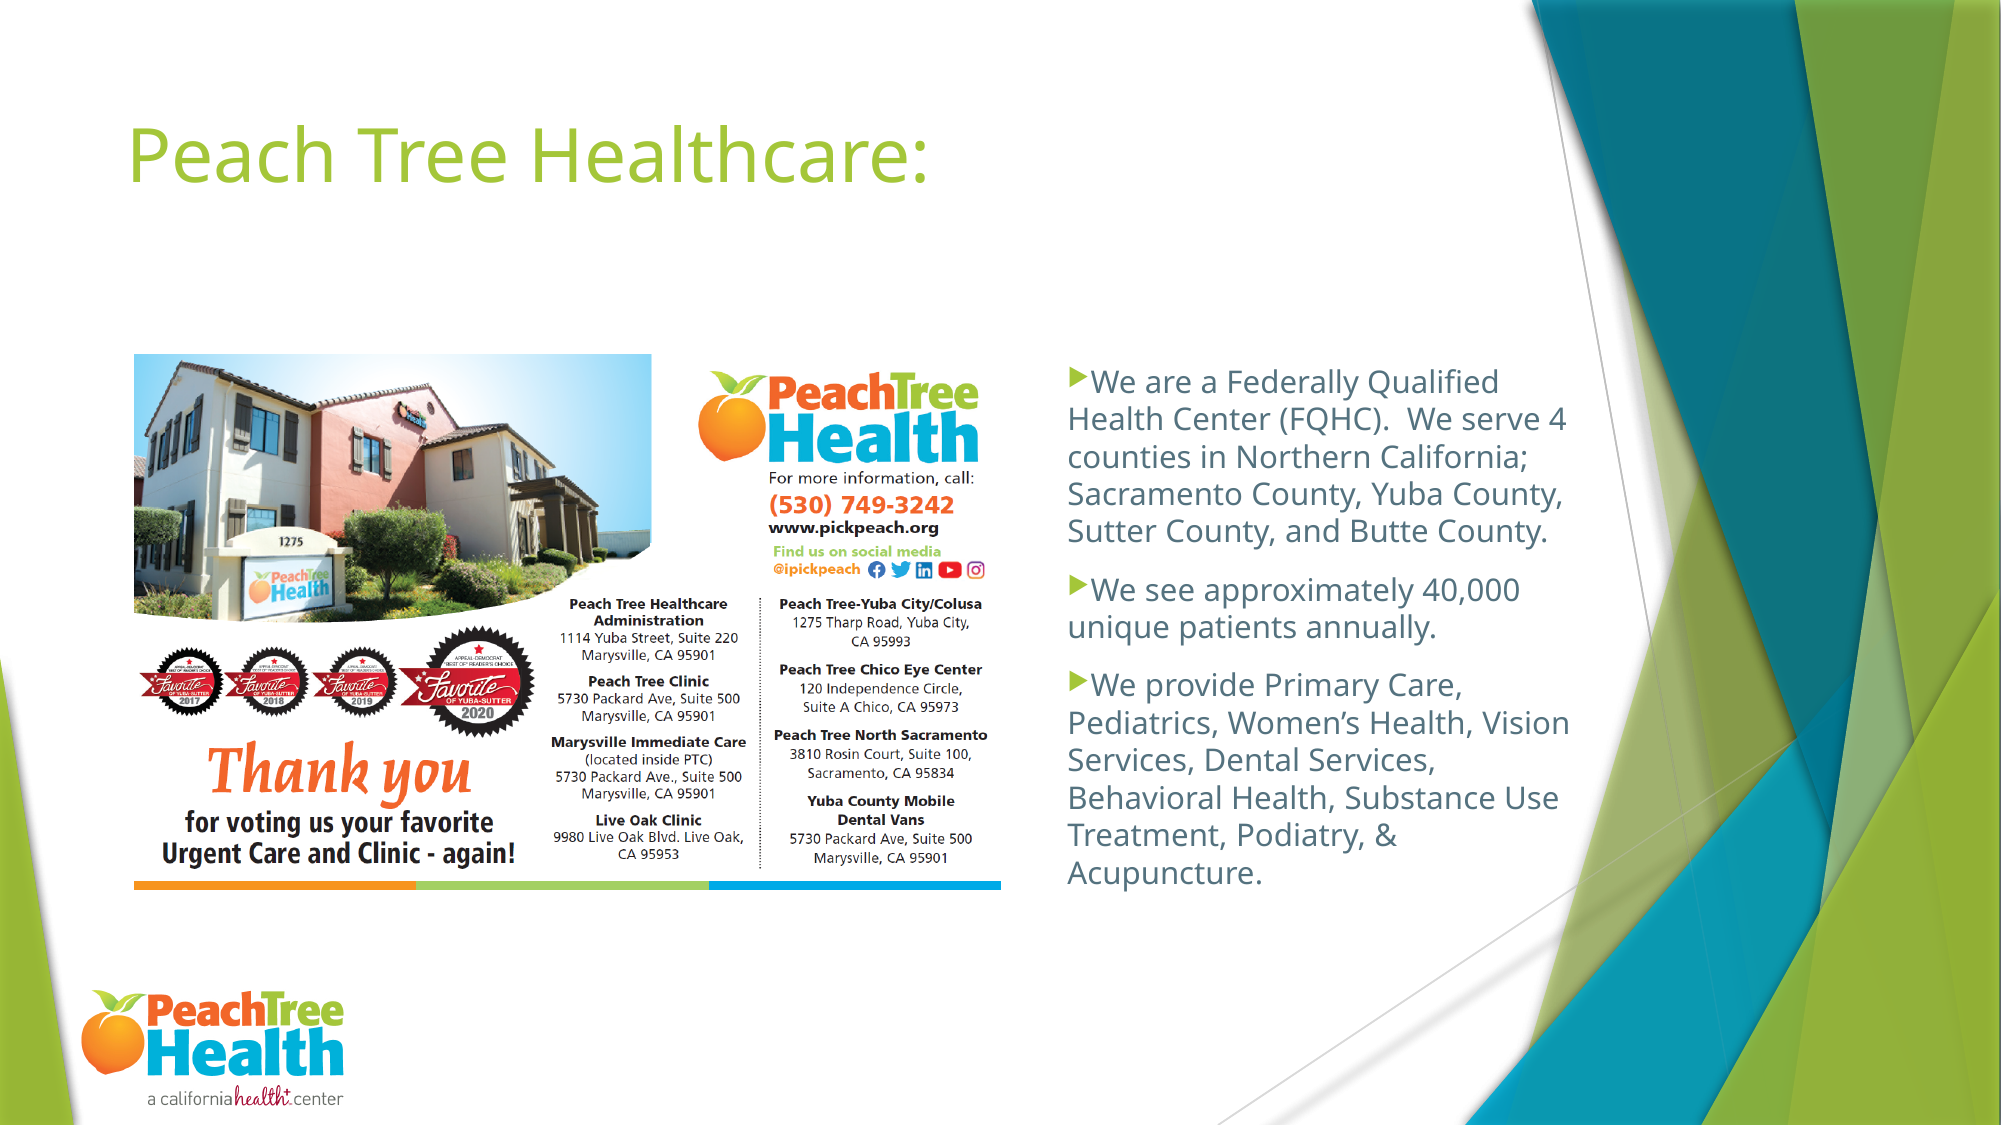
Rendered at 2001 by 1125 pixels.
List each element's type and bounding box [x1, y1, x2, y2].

list [133, 353, 1002, 890]
text_box [0, 0, 2000, 1125]
